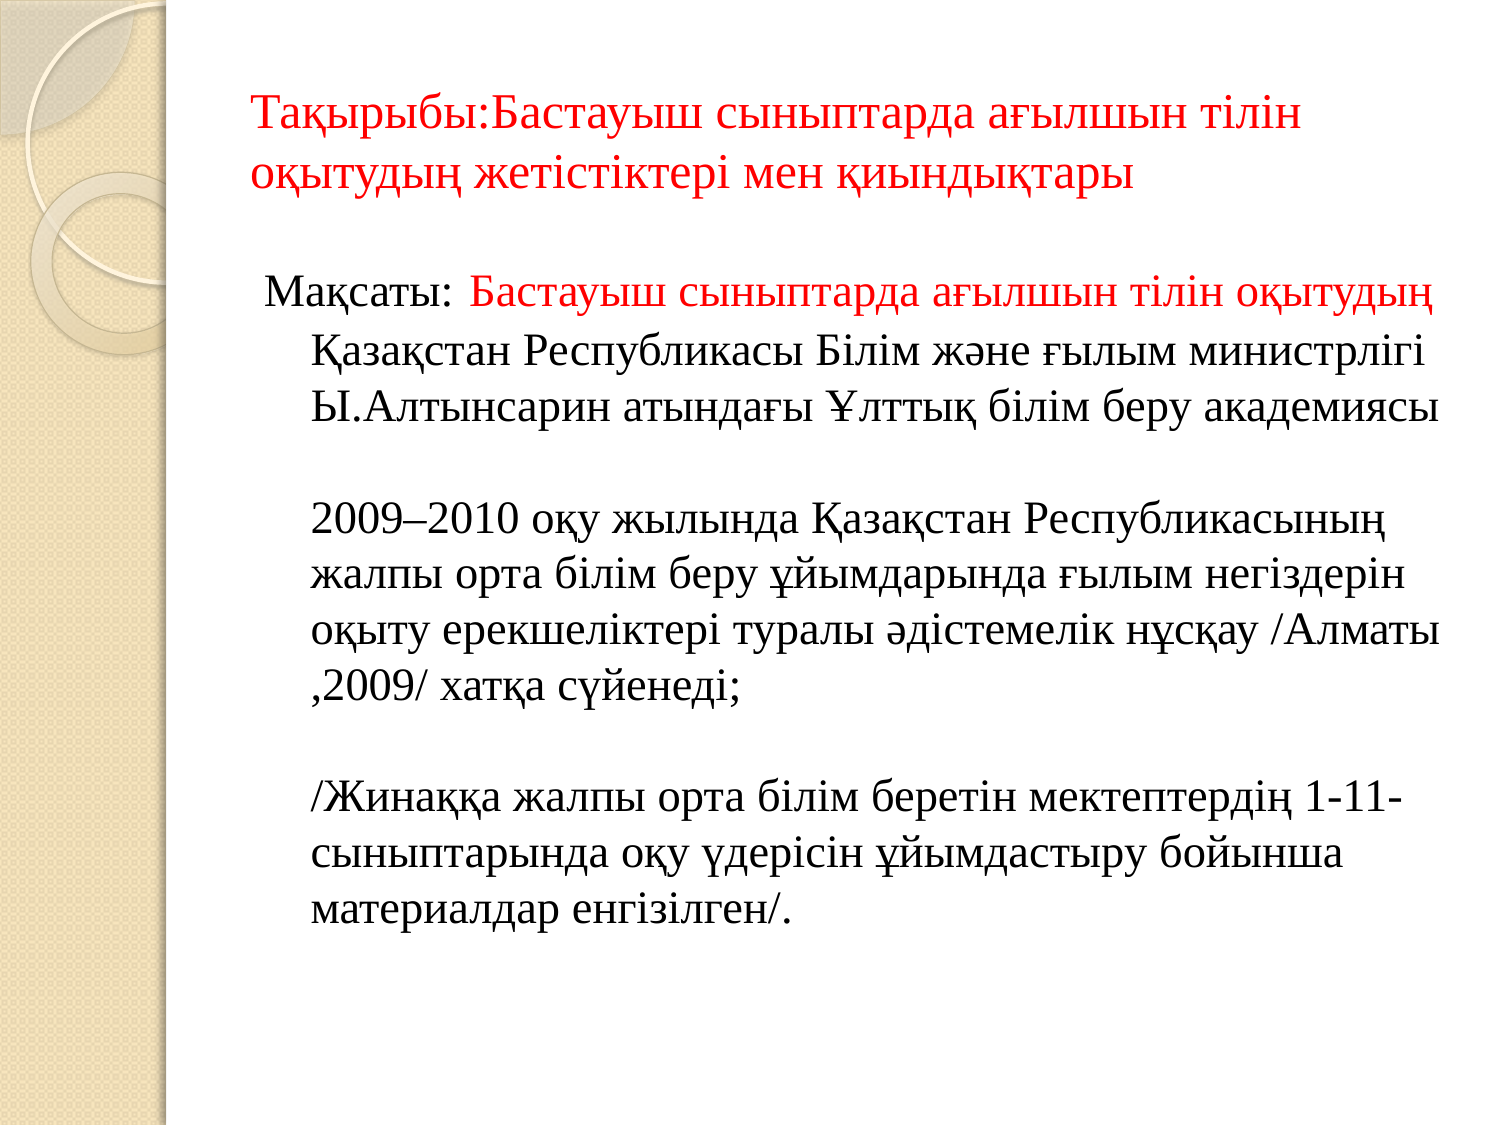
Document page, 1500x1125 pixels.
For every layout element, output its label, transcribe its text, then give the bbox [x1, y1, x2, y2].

list Мақсаты: Бастауыш сыныптарда ағылшын тілін оқытудың Қазақстан Республикасы Бiлiм және ғылым министрлiгi Ы.Алтынсарин атындағы Ұлттық бiлiм беру академиясы 2009–2010 оқу жылында Қазақстан Республикасының жалпы орта бiлiм беру ұйымдарында ғылым негiздерiн оқыту ерекшелiктерi туралы әдістемелік нұсқау /Алматы ,2009/ хатқа сүйенеді; /Жинаққа жалпы орта бiлiм беретiн мектептердiң 1-11- сыныптарында оқу үдерісiн ұйымдастыру бойынша материалдар енгiзiлген/. [235, 237, 1466, 1025]
title Тақырыбы:Бастауыш сыныптарда ағылшын тілін оқытудың жетістіктері мен қиындықтары [235, 45, 1466, 233]
